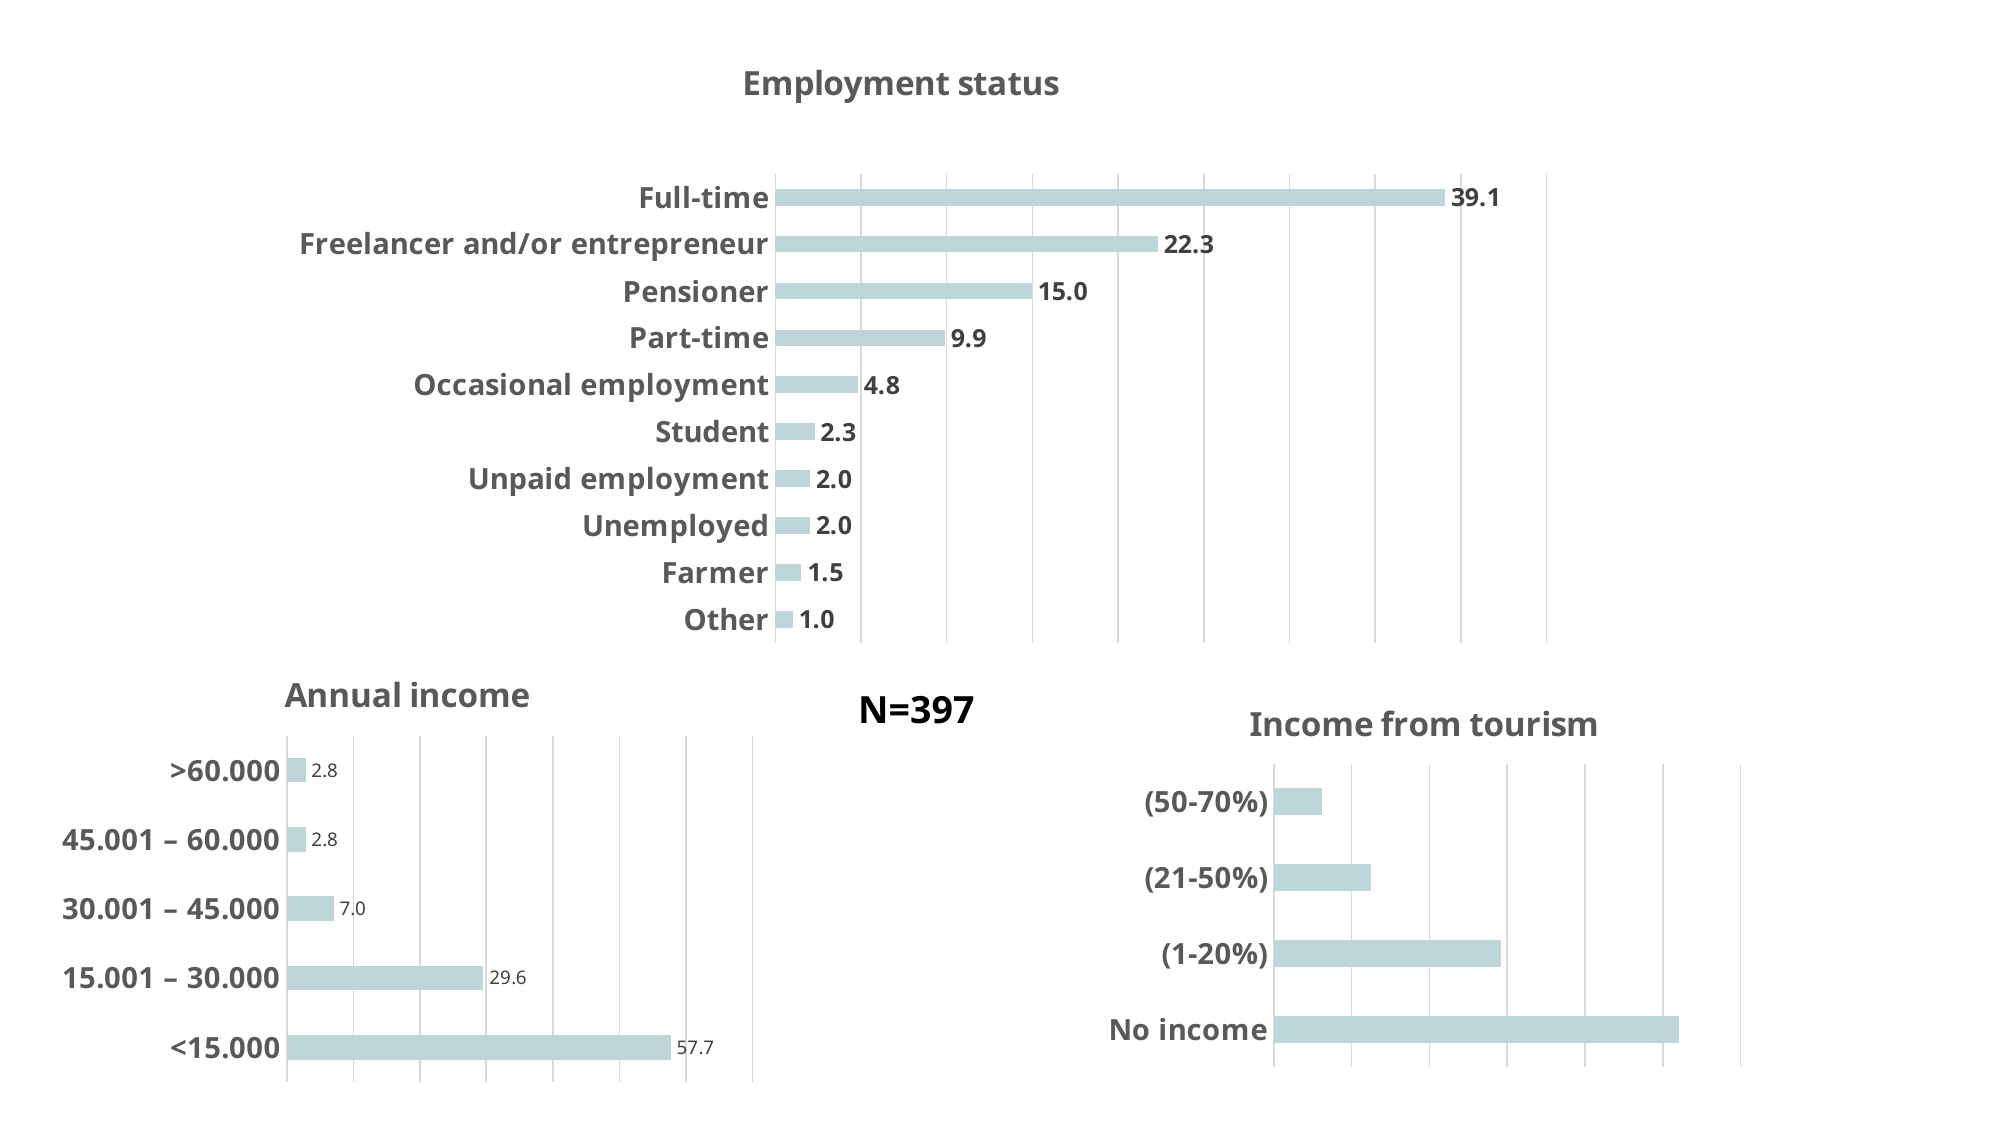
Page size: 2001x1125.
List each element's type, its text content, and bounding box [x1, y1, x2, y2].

chart [47, 30, 1754, 1091]
text_box N=397 [843, 678, 1000, 739]
